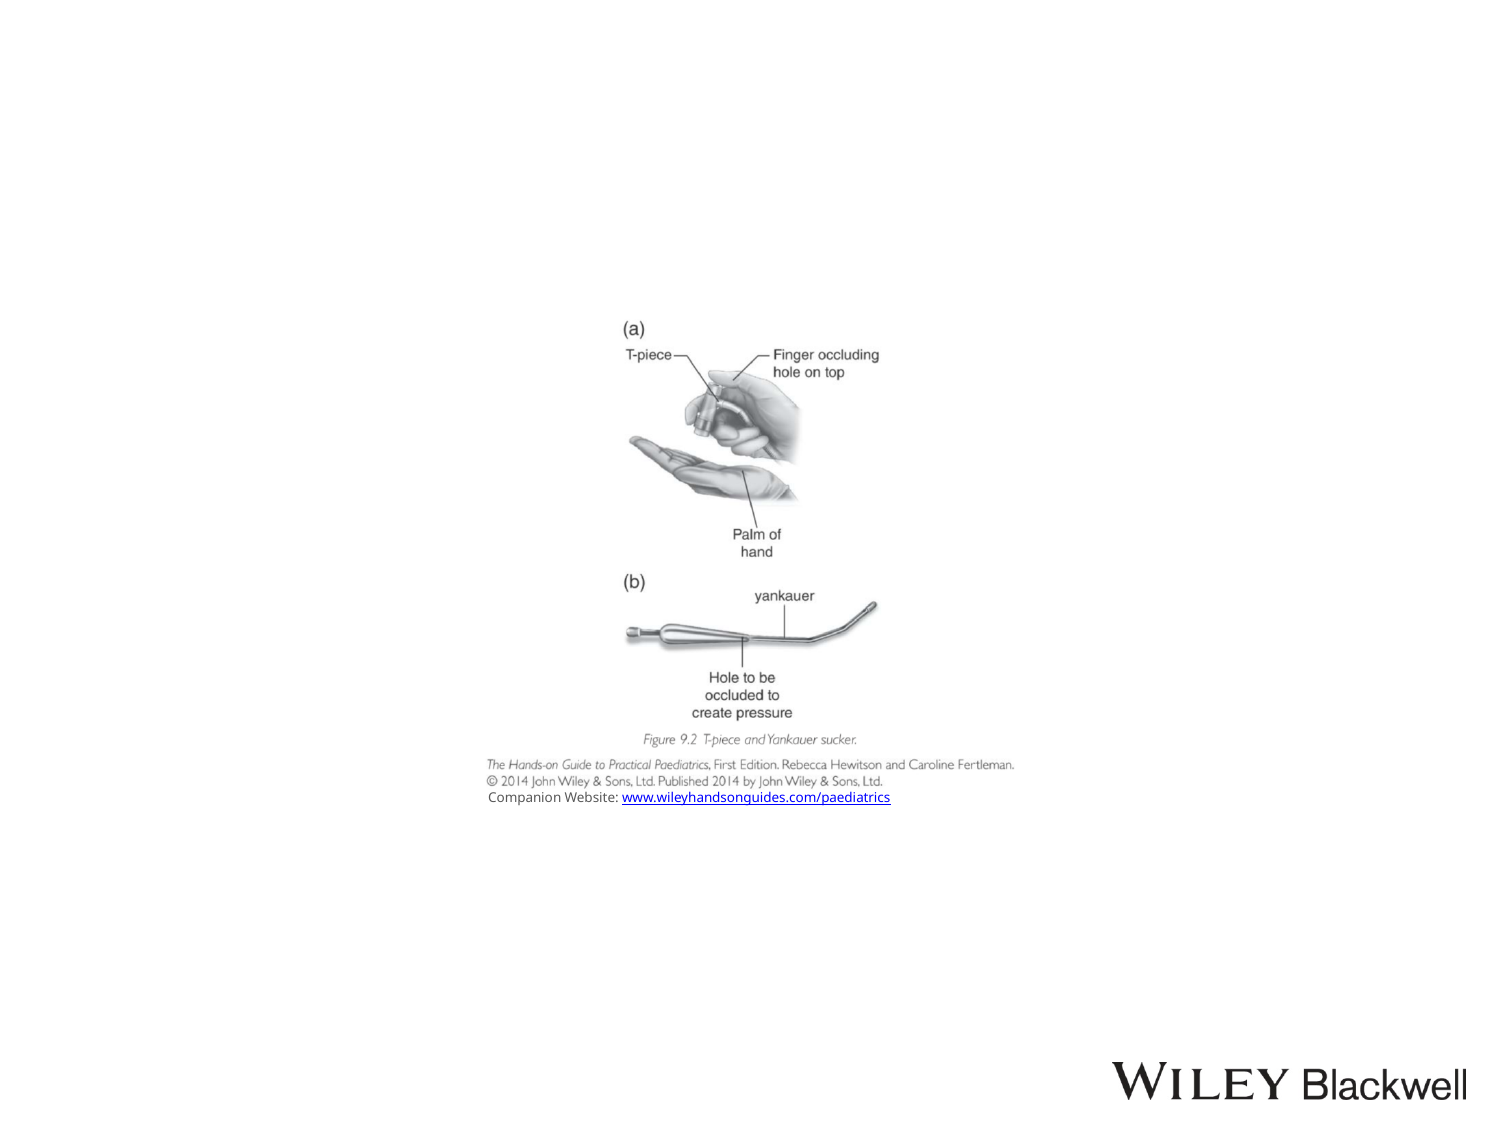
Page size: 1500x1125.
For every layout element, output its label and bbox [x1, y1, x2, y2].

text_box [485, 317, 1015, 808]
picture [1112, 1062, 1466, 1100]
